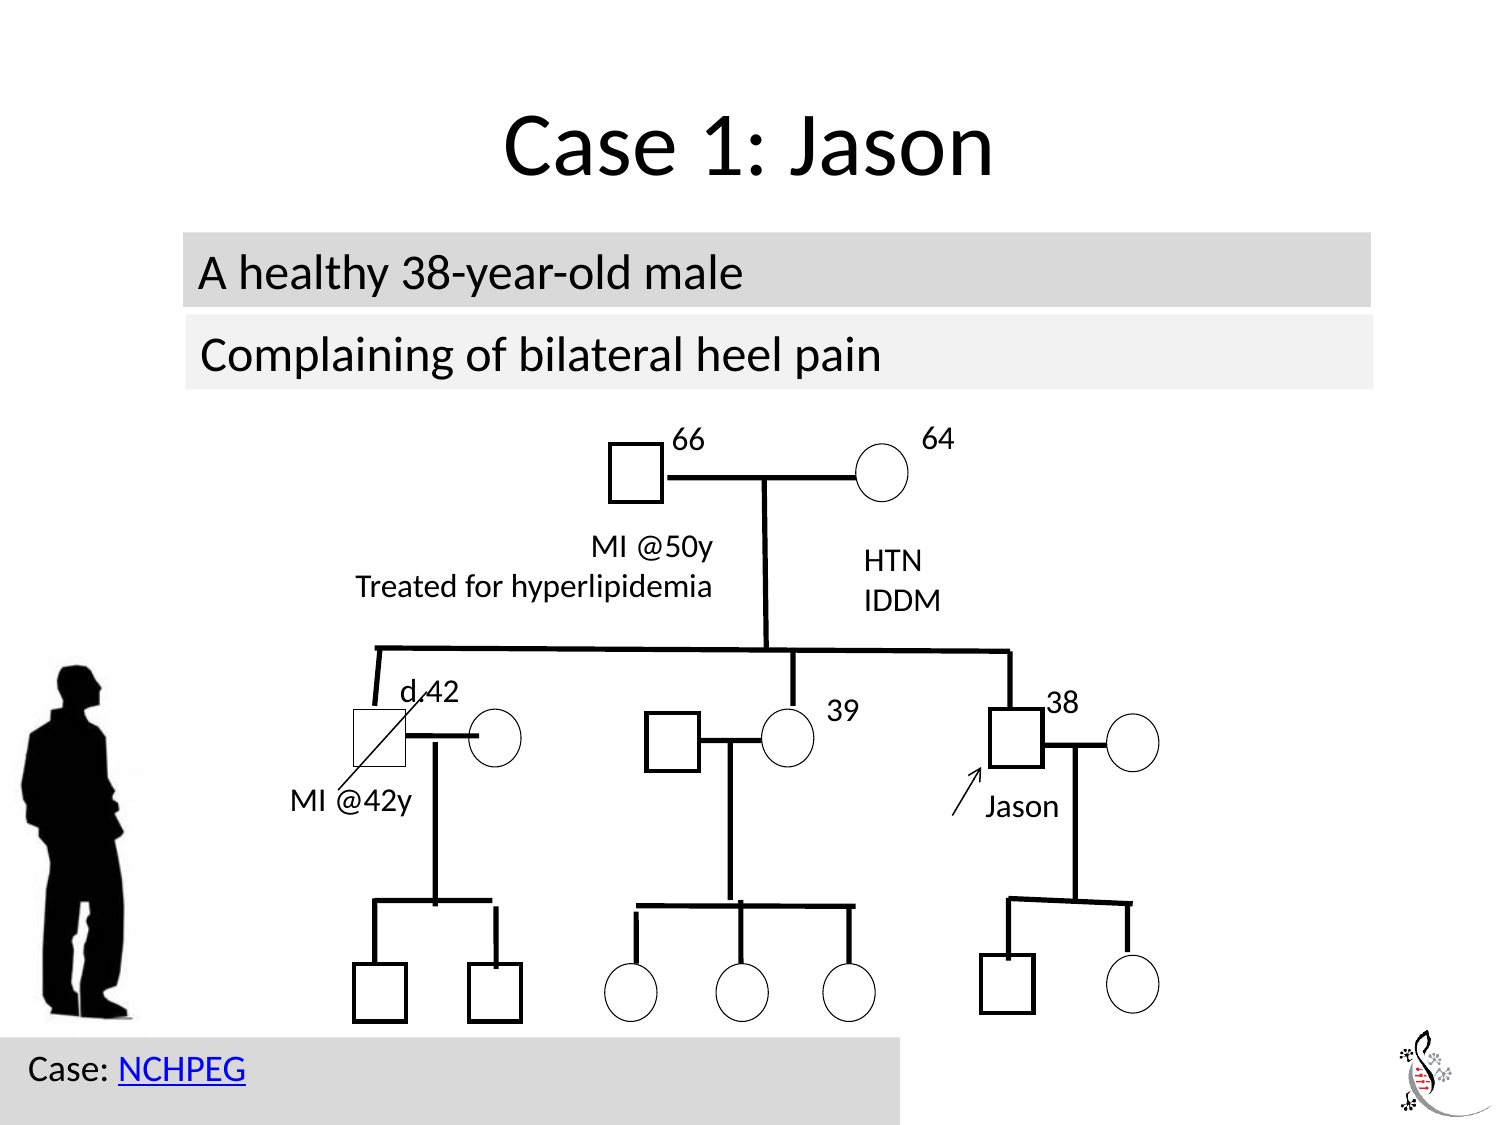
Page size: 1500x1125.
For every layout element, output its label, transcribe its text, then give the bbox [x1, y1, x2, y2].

text_box Case: NCHPEG [13, 1036, 467, 1097]
text_box Complaining of bilateral heel pain [185, 314, 1374, 390]
title Case 1: Jason [75, 45, 1425, 233]
picture [13, 646, 148, 1037]
picture [1397, 1023, 1495, 1118]
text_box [241, 408, 1160, 1022]
text_box A healthy 38-year-old male [183, 232, 1371, 307]
